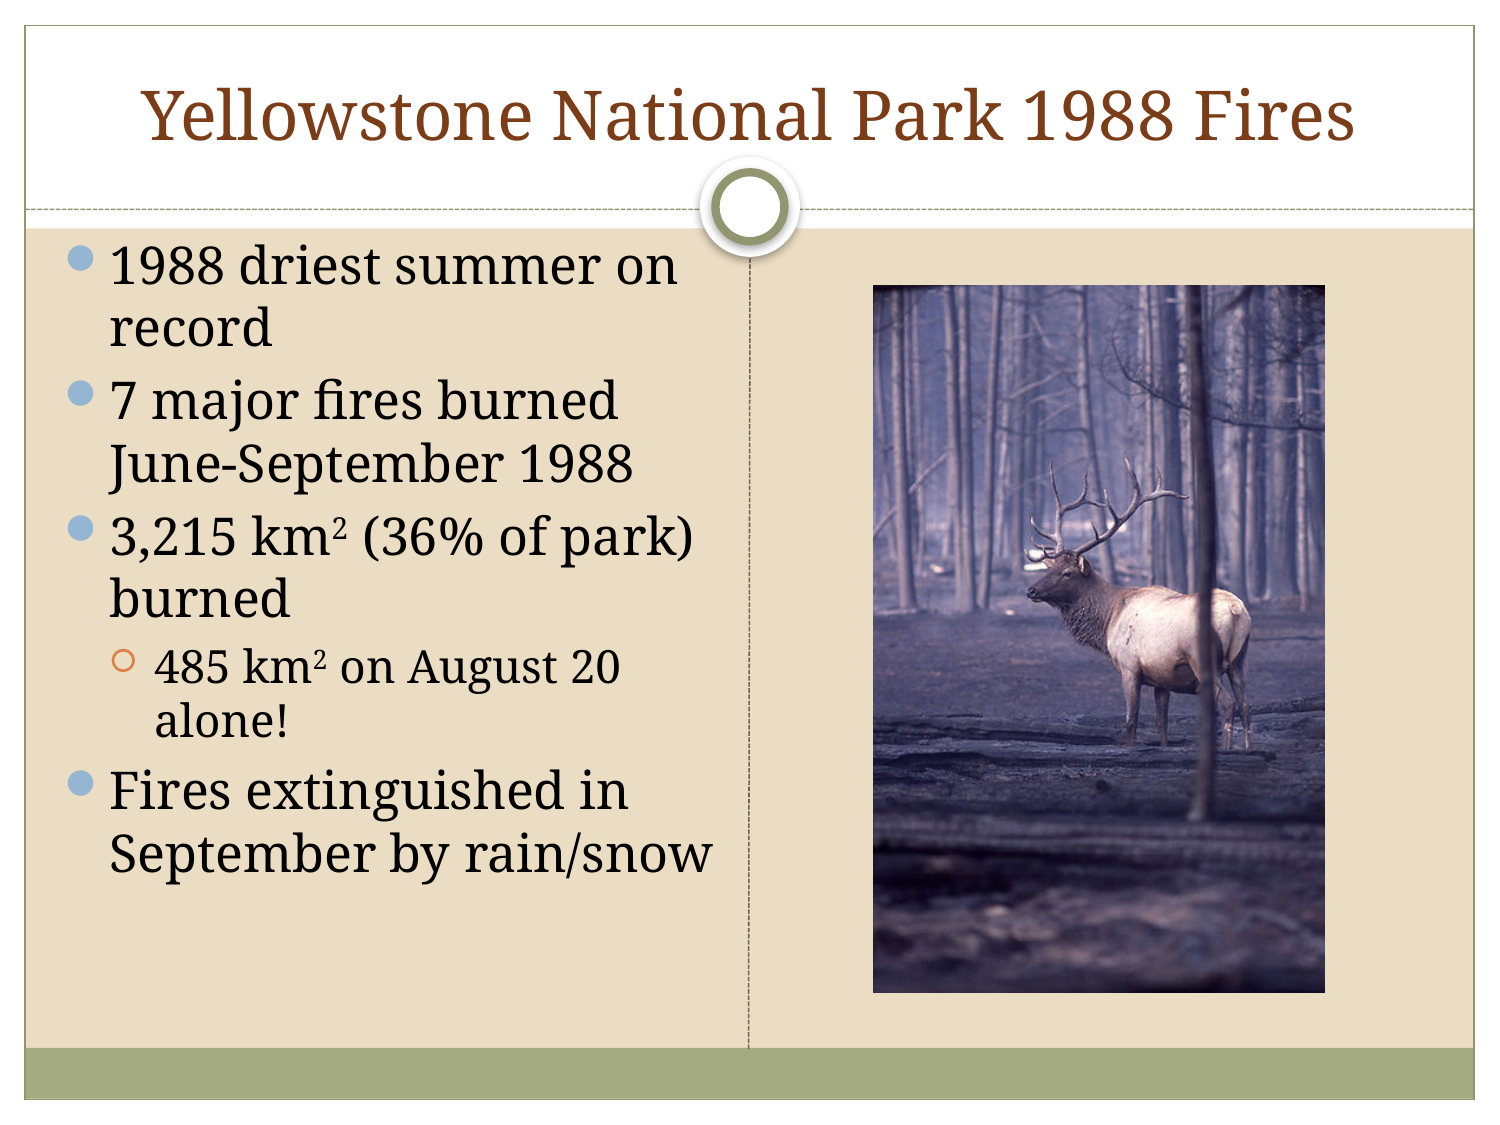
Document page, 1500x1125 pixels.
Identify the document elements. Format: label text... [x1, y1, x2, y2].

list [873, 285, 1326, 994]
title Yellowstone National Park 1988 Fires [49, 37, 1450, 162]
list 1988 driest summer on record 7 major fires burned June-September 1988 3,215 km2 (36% of park) burned 485 km2 on August 20 alone! Fires extinguished in September by rain/snow [49, 224, 738, 1013]
